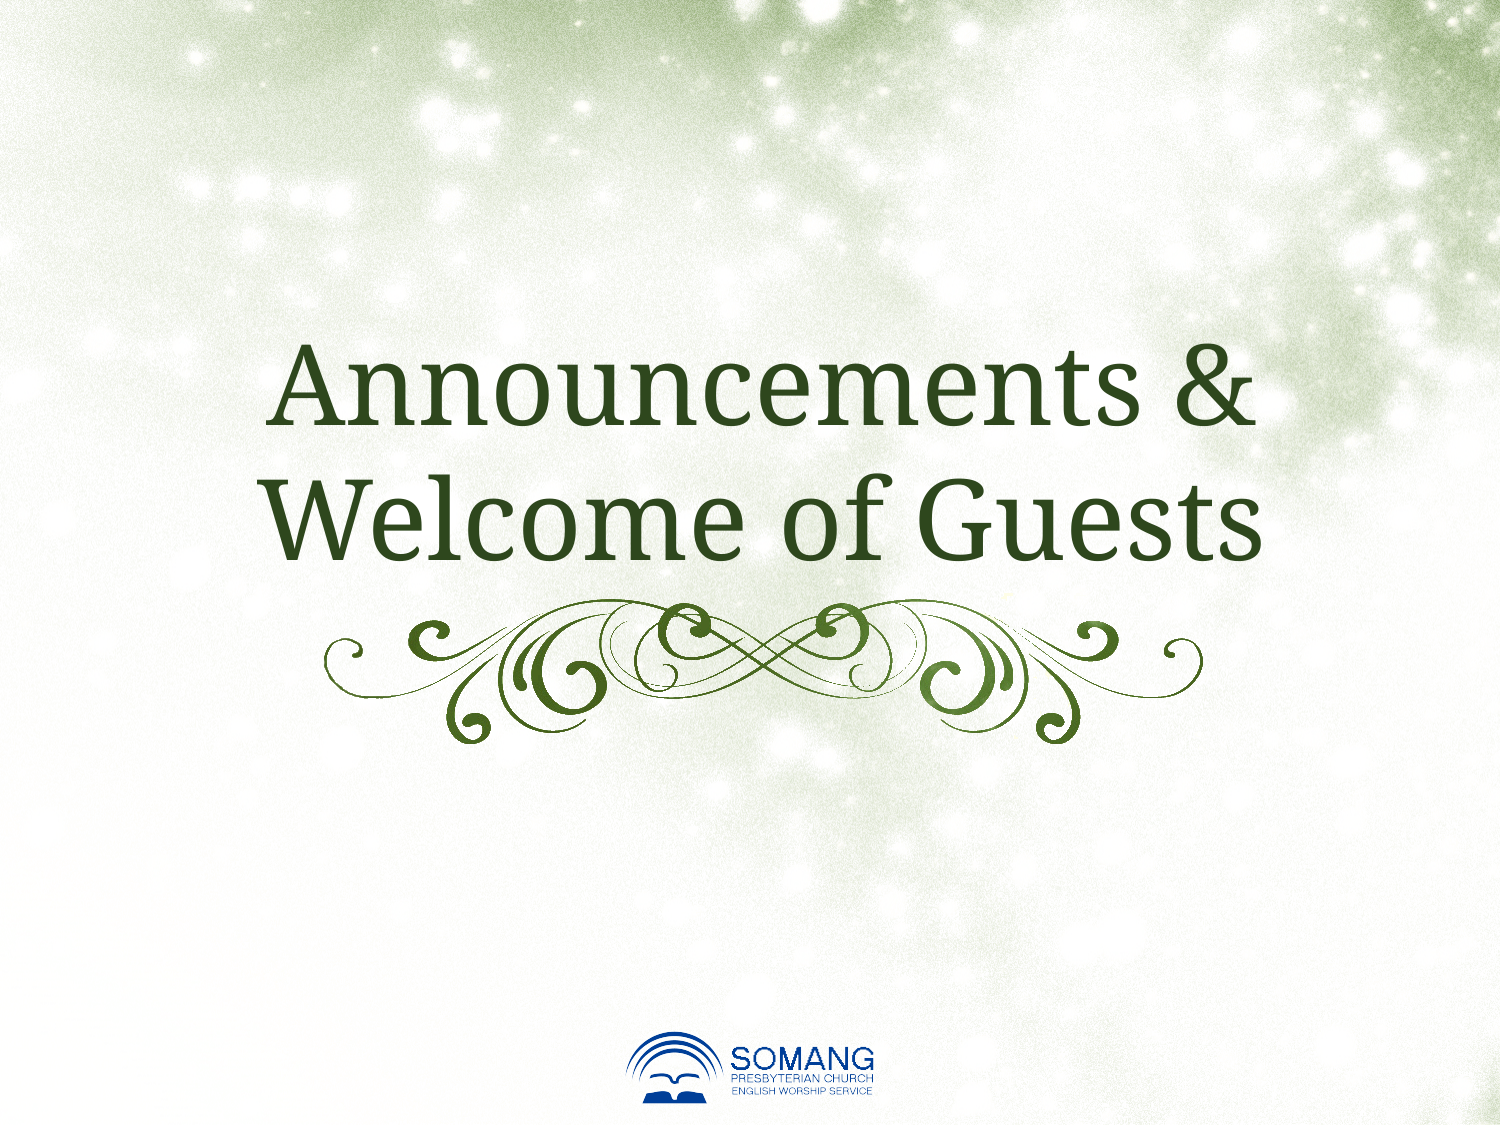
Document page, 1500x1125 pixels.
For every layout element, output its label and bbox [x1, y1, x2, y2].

picture [0, 0, 1500, 1125]
text_box [266, 305, 1258, 750]
